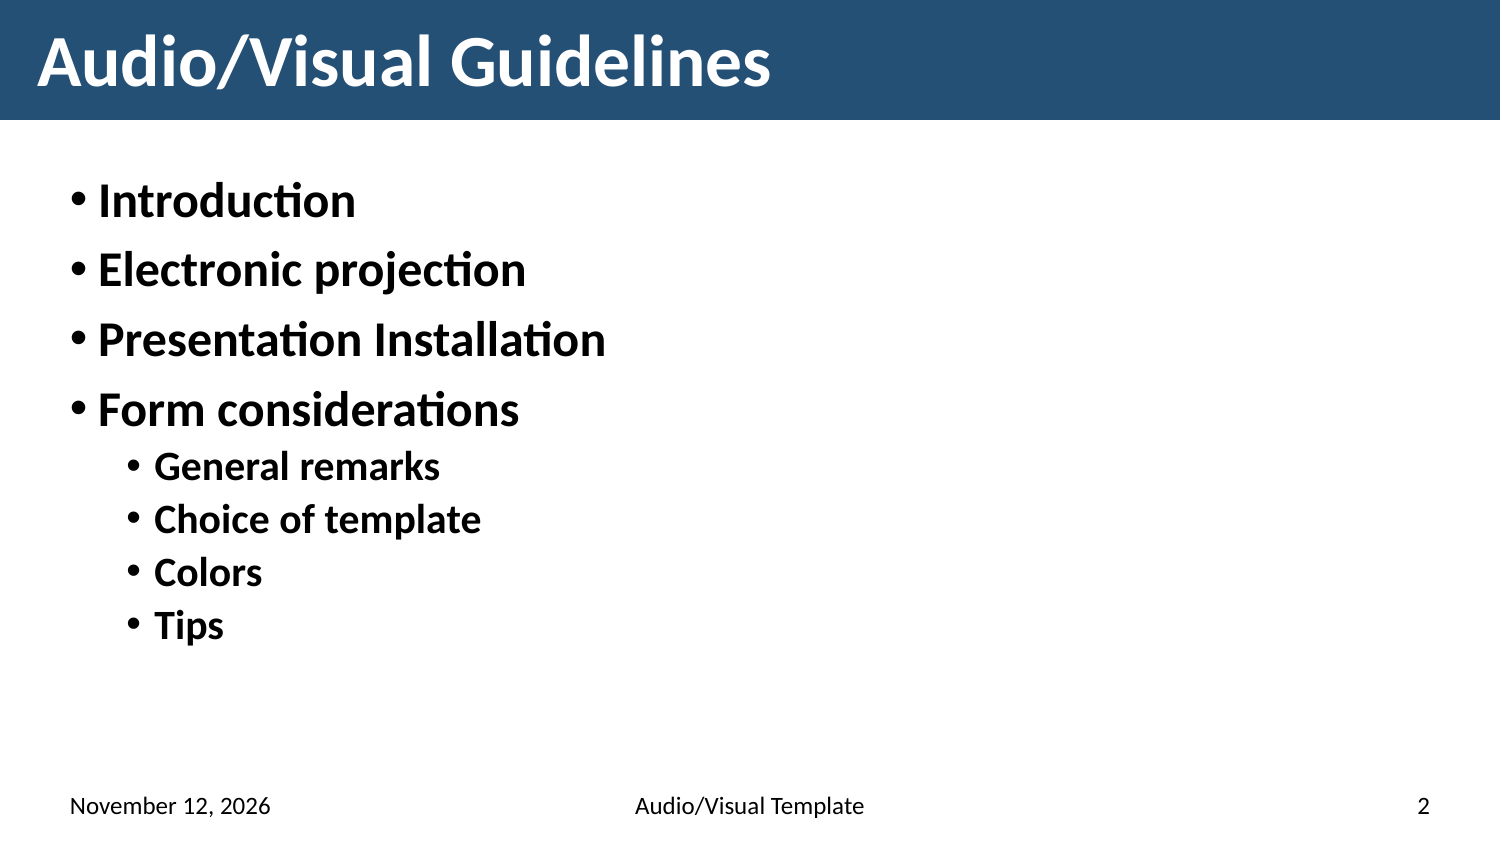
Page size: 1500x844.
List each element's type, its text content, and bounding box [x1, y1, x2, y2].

title Audio/Visual Guidelines [22, 15, 1478, 111]
slide_number 2 [1059, 782, 1445, 827]
footer Audio/Visual Template [496, 782, 1004, 827]
list Introduction Electronic projection Presentation Installation Form considerations General remarks Choice of template Colors Tips [55, 166, 1445, 760]
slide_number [55, 782, 441, 827]
